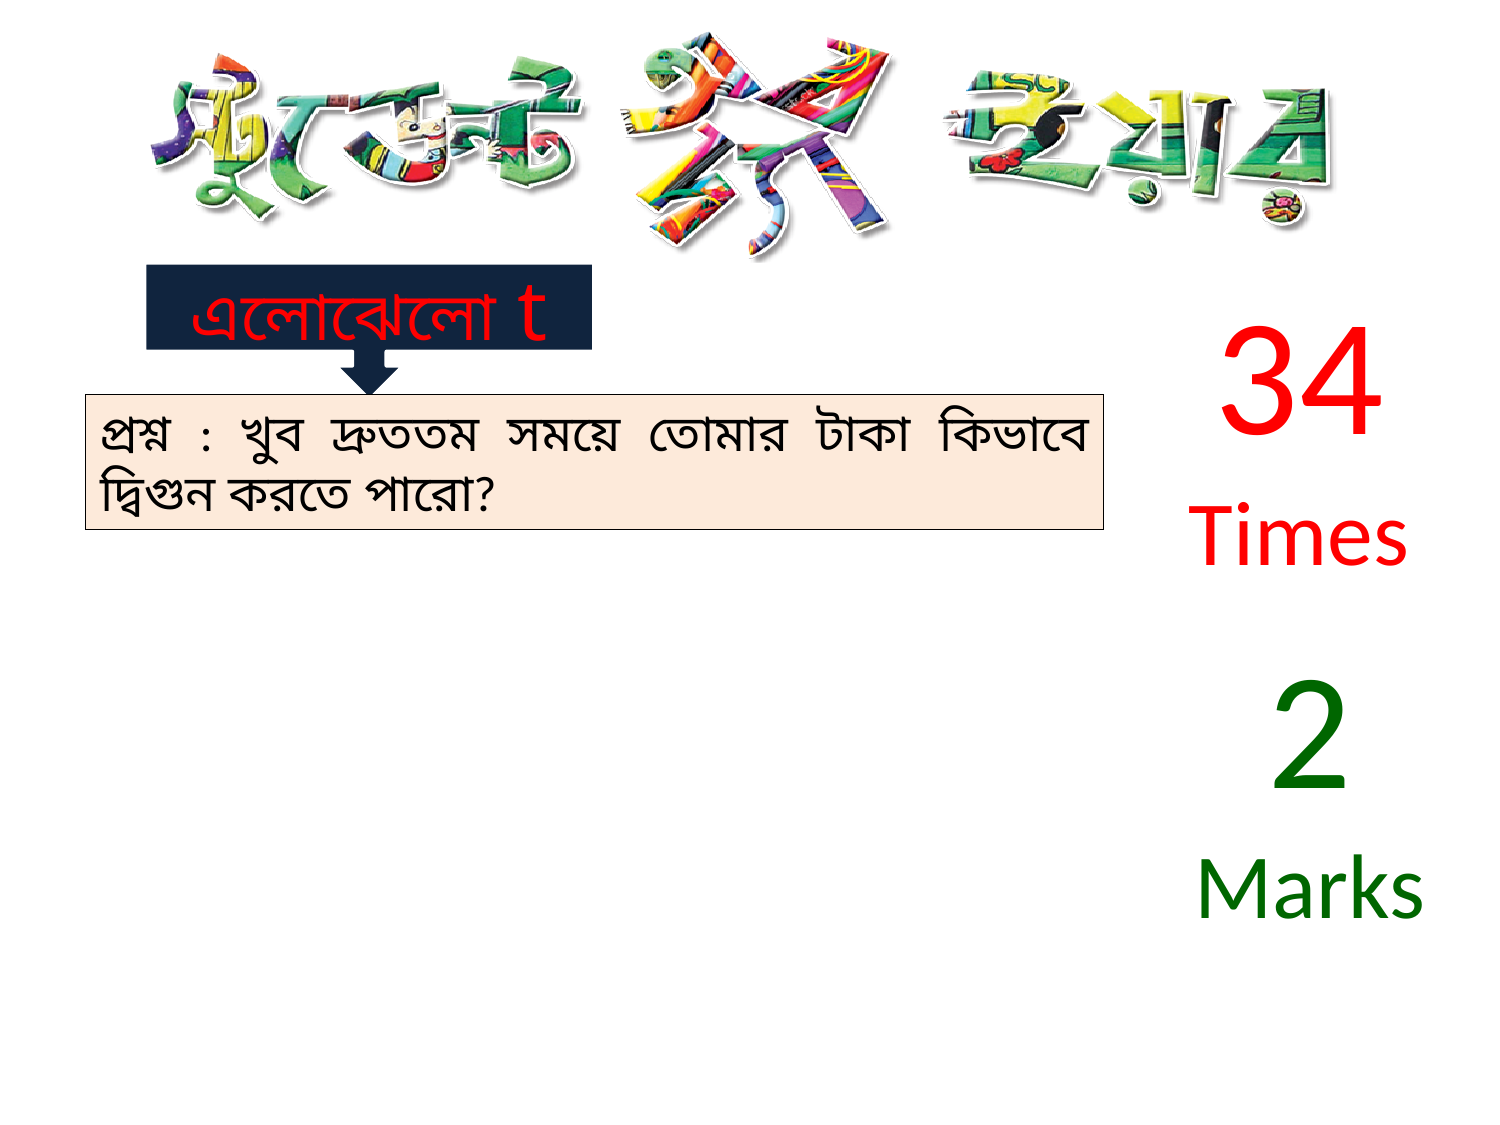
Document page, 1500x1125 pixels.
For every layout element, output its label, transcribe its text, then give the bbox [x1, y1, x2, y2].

text_box প্রশ্ন : খুব দ্রুততম সময়ে তোমার টাকা কিভাবে দ্বিগুন করতে পারো? [85, 394, 132, 530]
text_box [137, 24, 1476, 970]
